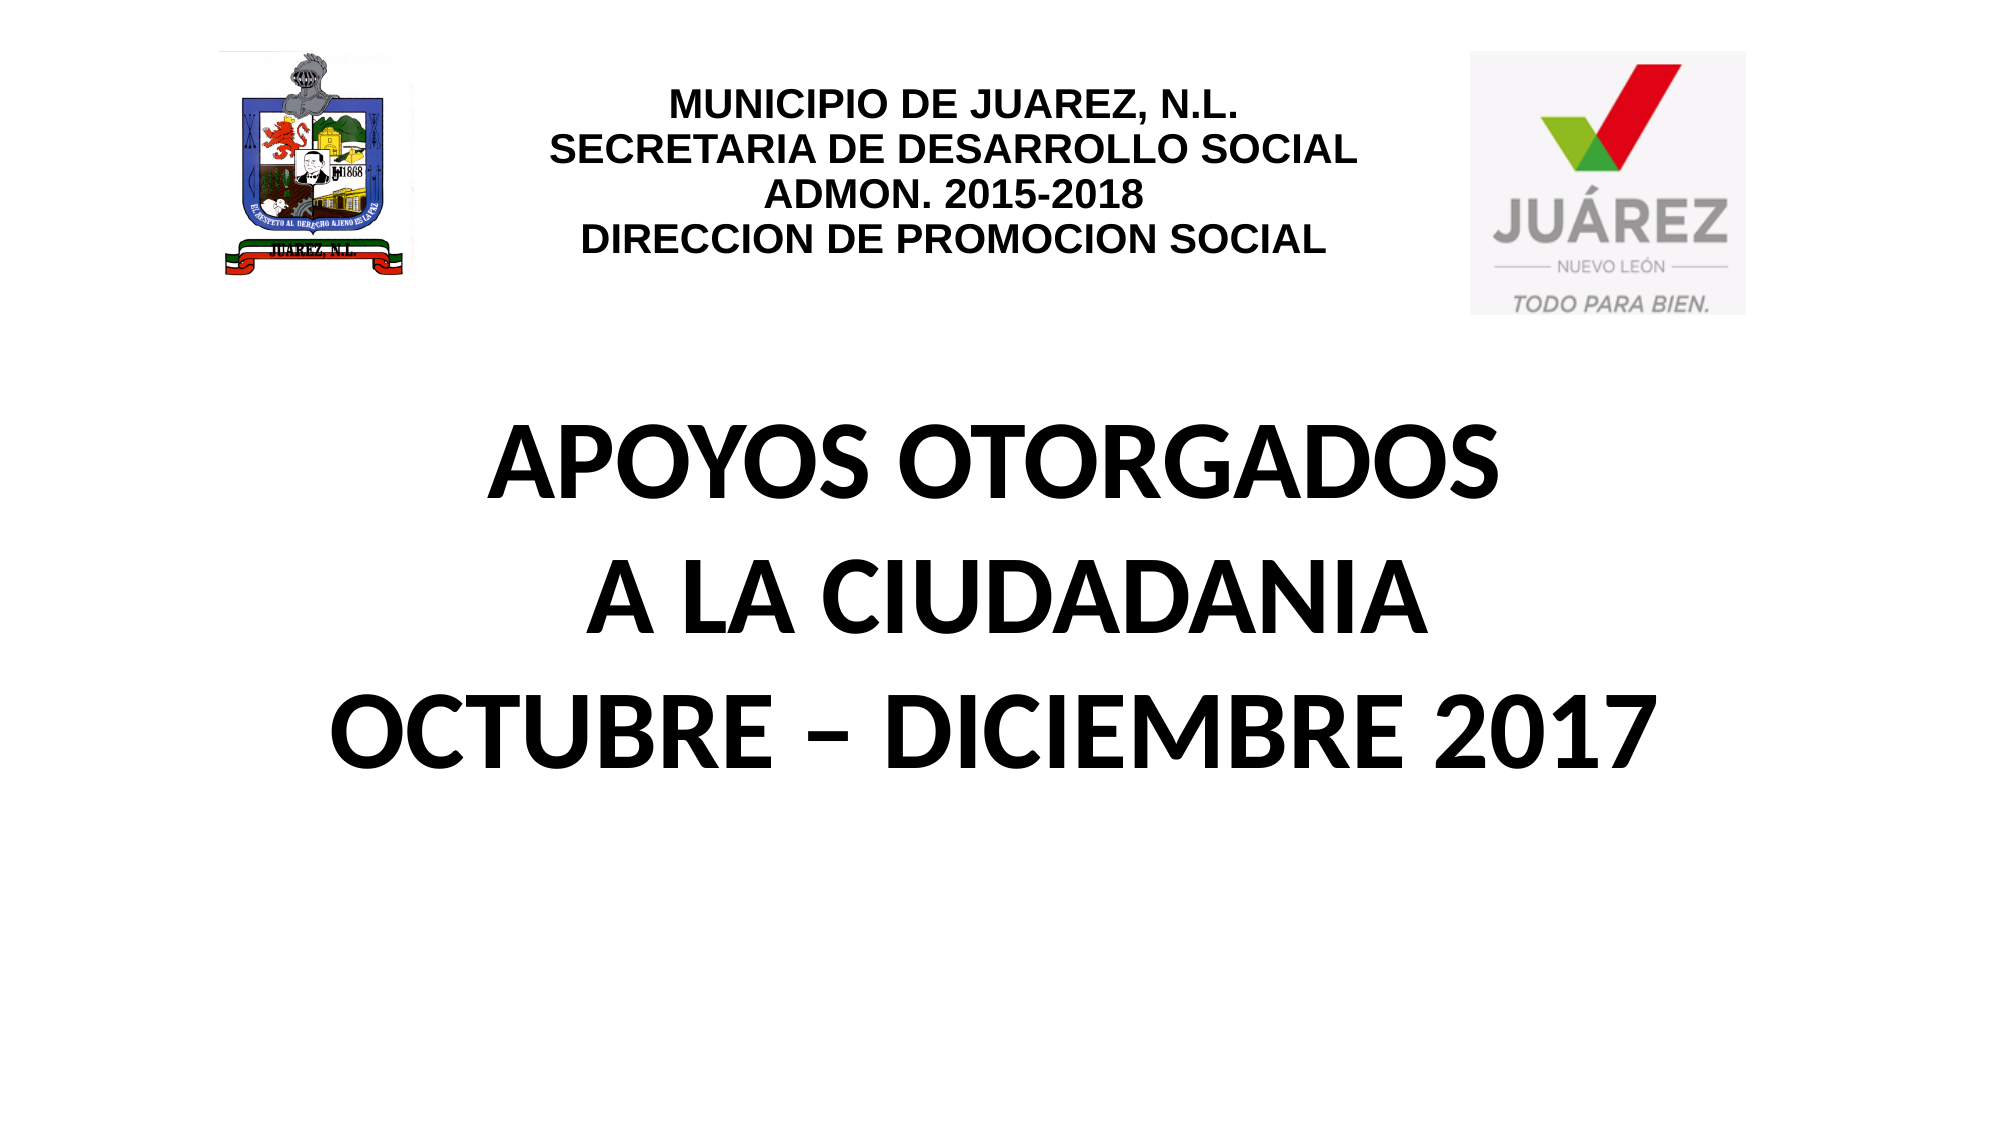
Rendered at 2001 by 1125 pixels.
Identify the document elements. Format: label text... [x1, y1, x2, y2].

picture [219, 51, 414, 280]
title MUNICIPIO DE JUAREZ, N.L. SECRETARIA DE DESARROLLO SOCIAL ADMON. 2015-2018 DIRECCION DE PROMOCION SOCIAL [283, 59, 1625, 336]
picture [1470, 51, 1746, 316]
text_box APOYOS OTORGADOS A LA CIUDADANIA OCTUBRE – DICIEMBRE 2017 [314, 378, 1677, 799]
